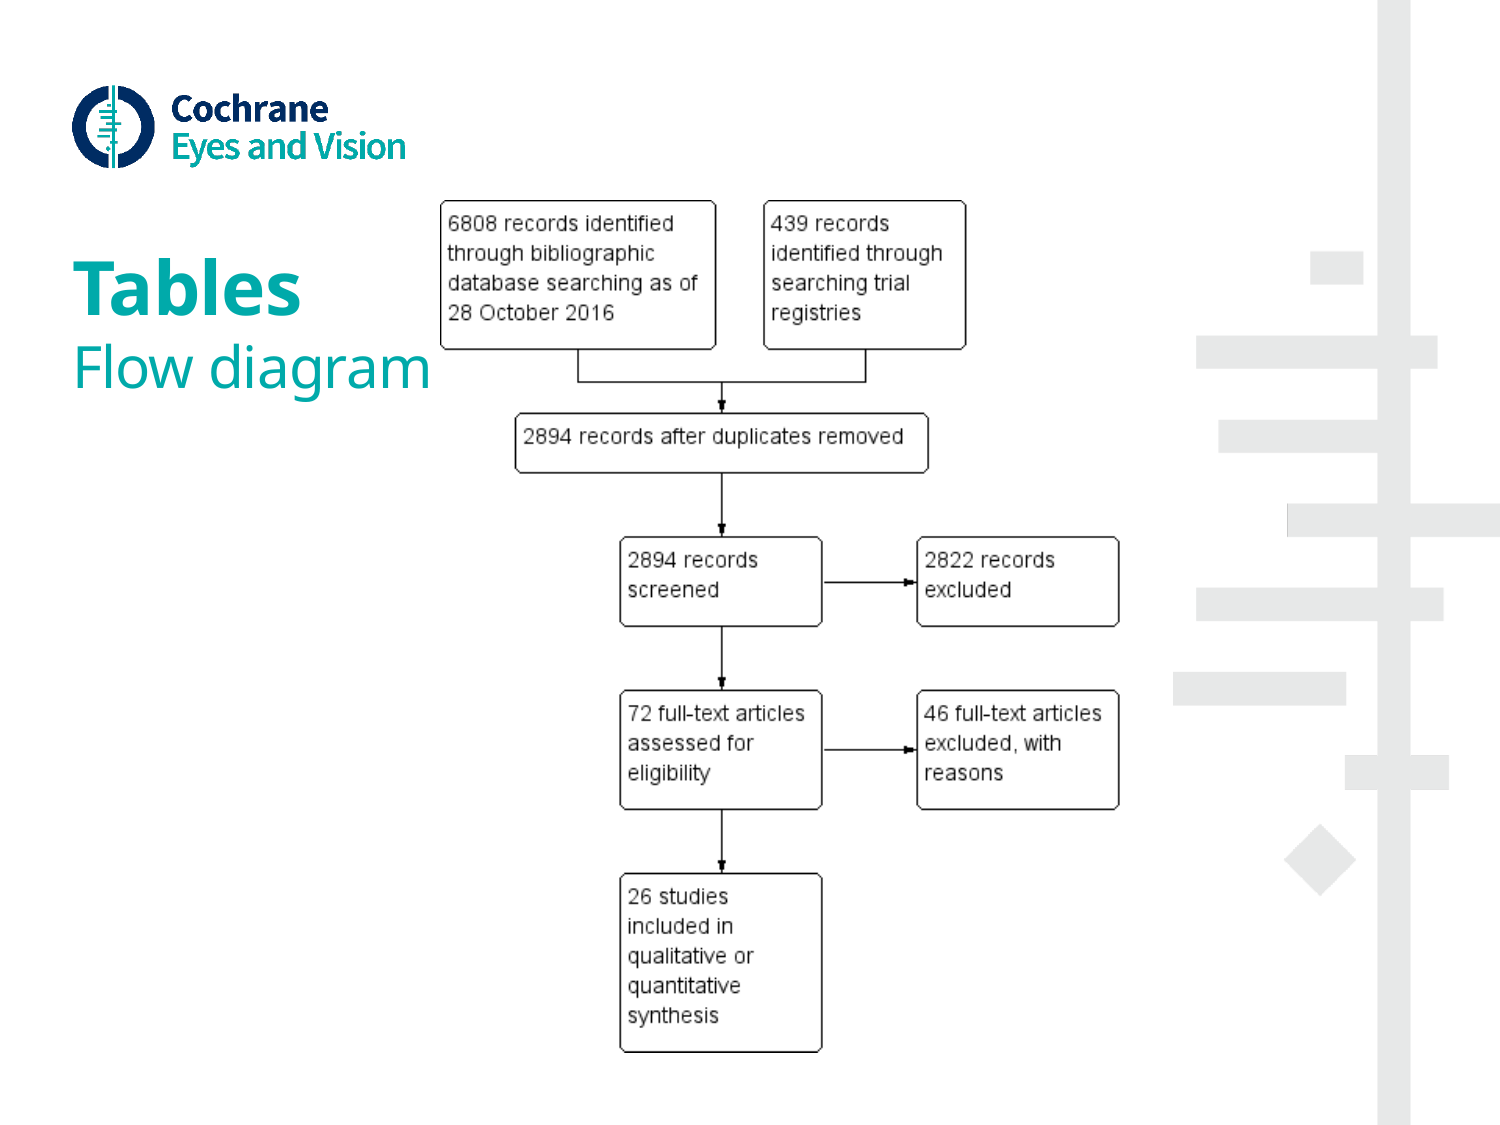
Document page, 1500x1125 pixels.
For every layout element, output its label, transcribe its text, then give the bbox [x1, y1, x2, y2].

picture [72, 82, 413, 174]
text_box Tables Flow diagram [72, 174, 1076, 401]
picture [439, 200, 1124, 1053]
picture [1173, 0, 1500, 1125]
